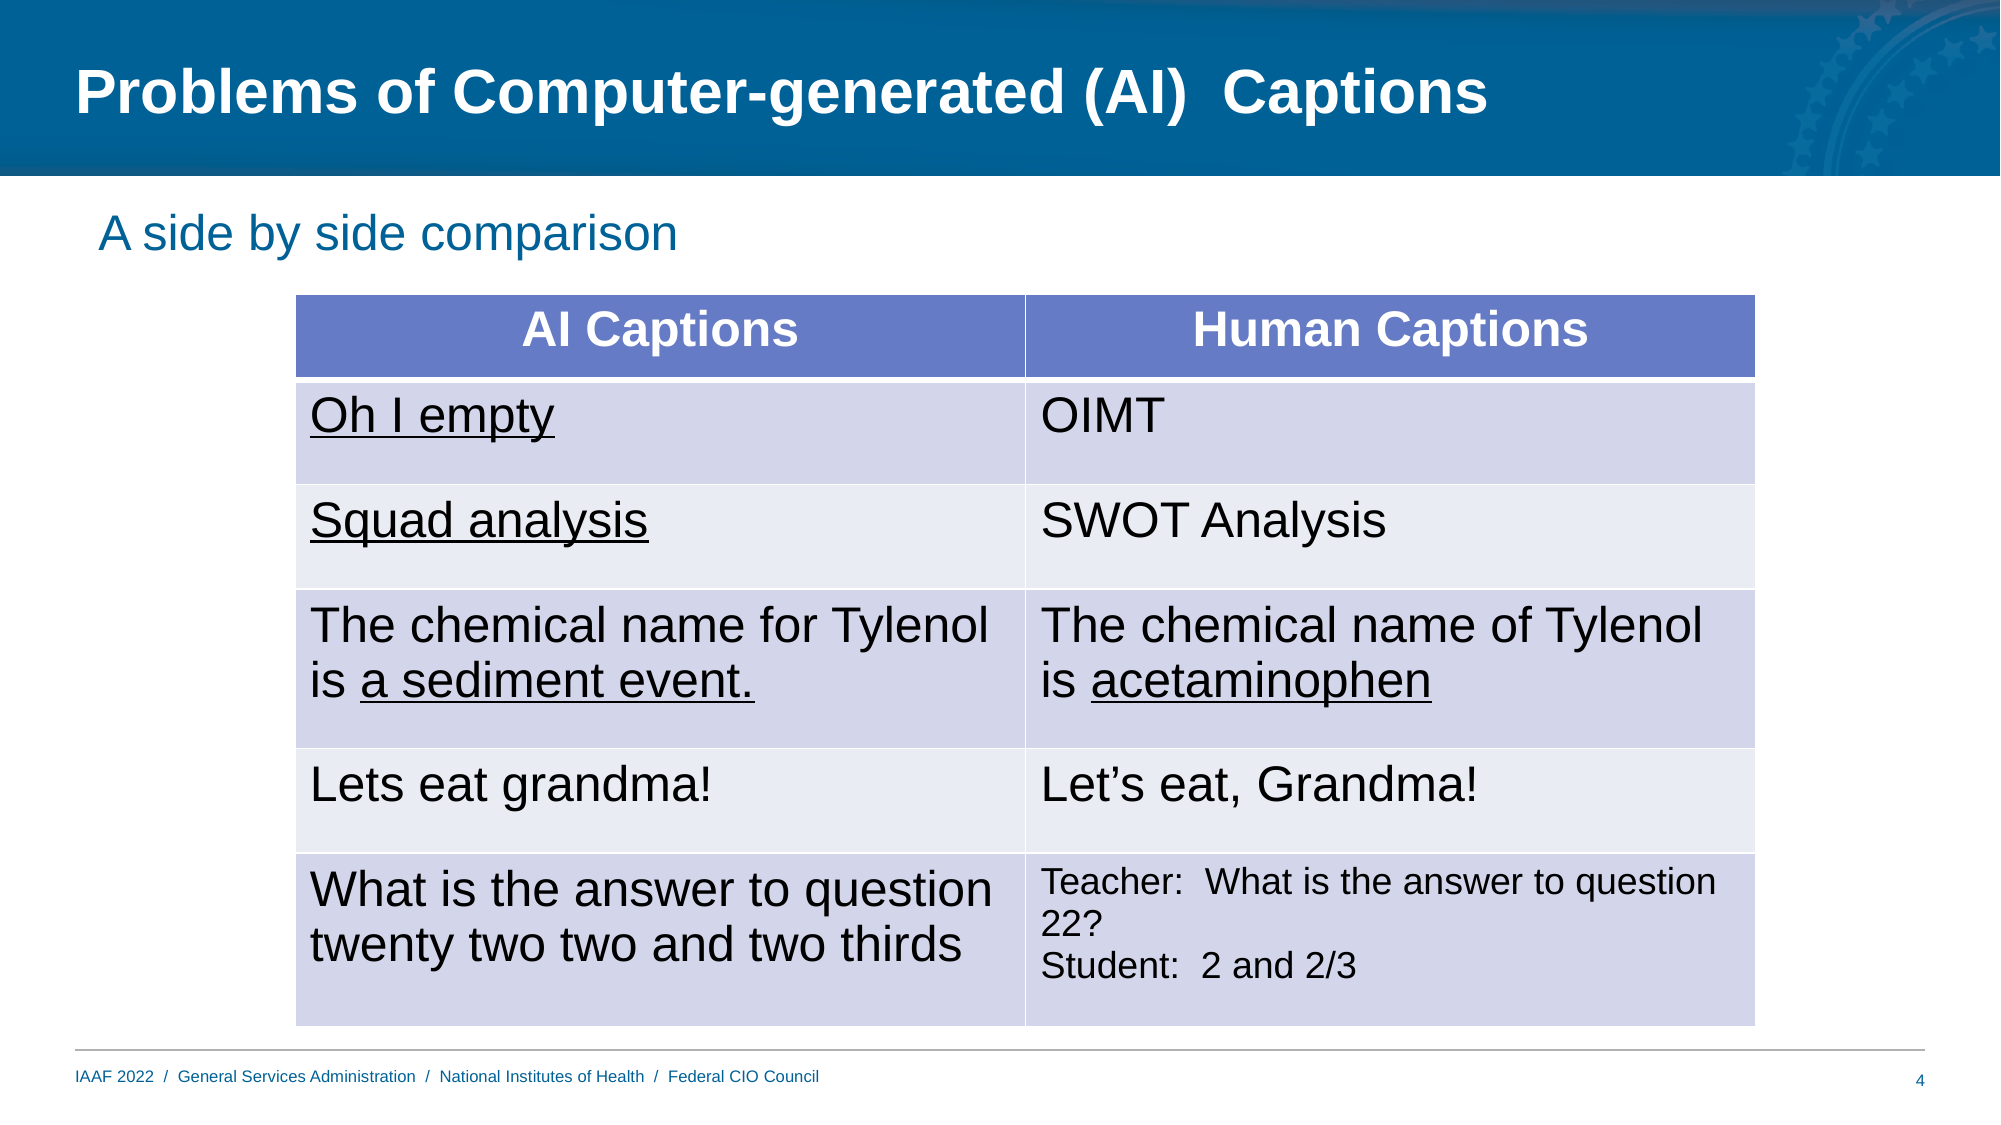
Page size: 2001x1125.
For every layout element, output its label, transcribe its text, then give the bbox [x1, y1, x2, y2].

table_header AI Captions [296, 295, 1025, 377]
table_cell The chemical name of Tylenol is acetaminophen [1026, 590, 1755, 748]
list A side by side comparison [75, 192, 1925, 1003]
table_cell The chemical name for Tylenol is a sediment event. [296, 590, 1025, 748]
table_cell Oh I empty [296, 383, 1025, 484]
table_cell Teacher: What is the answer to question 22? Student: 2 and 2/3 [1026, 854, 1755, 1026]
table_cell Let’s eat, Grandma! [1026, 749, 1755, 852]
picture [0, 0, 2000, 176]
picture [0, 168, 666, 176]
table_cell Squad analysis [296, 485, 1025, 588]
title Problems of Computer-generated (AI) Captions [75, 52, 1800, 128]
table_cell What is the answer to question twenty two two and two thirds [296, 854, 1025, 1026]
table_cell Lets eat grandma! [296, 749, 1025, 852]
table_header Human Captions [1026, 295, 1755, 377]
table_cell OIMT [1026, 383, 1755, 484]
slide_number 4 [1880, 1065, 1925, 1095]
table_cell SWOT Analysis [1026, 485, 1755, 588]
